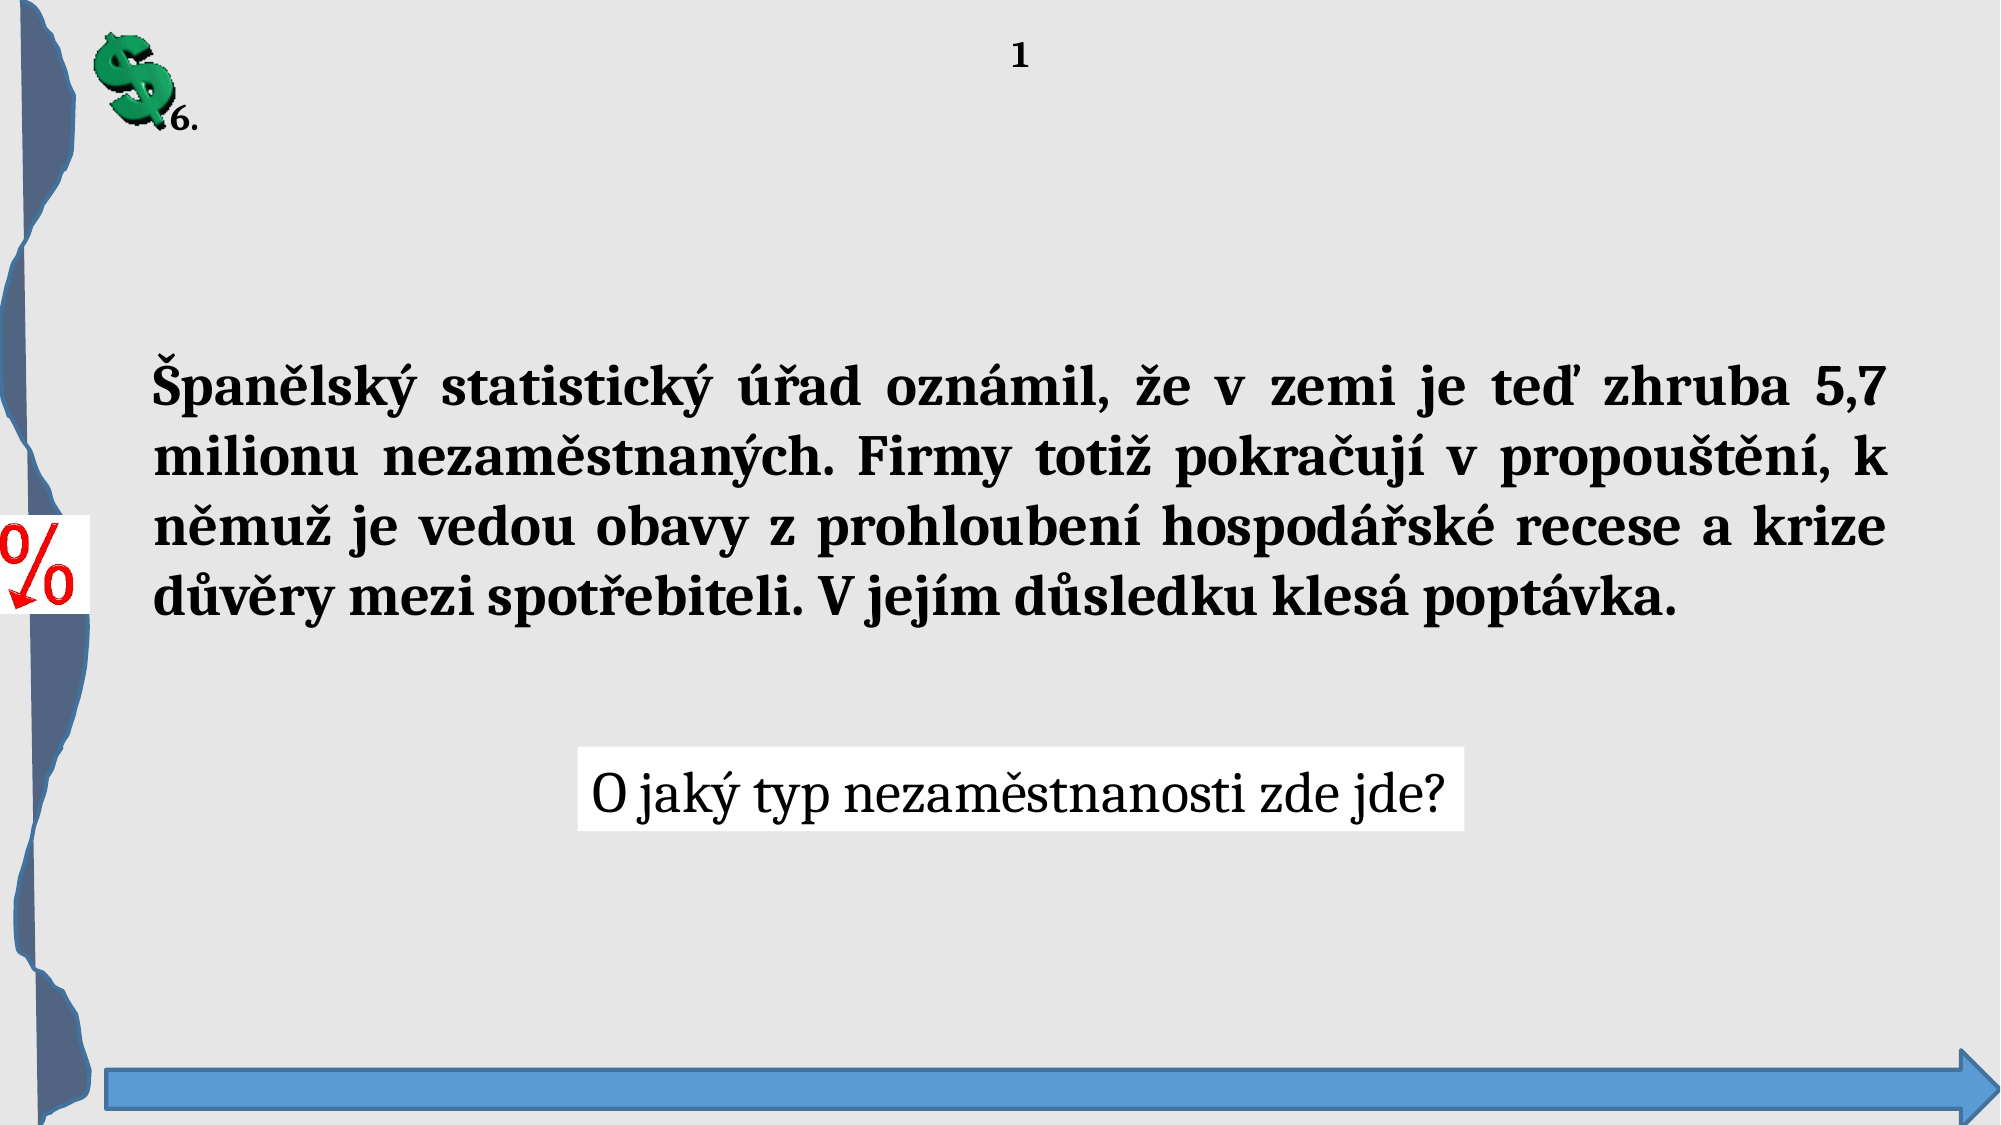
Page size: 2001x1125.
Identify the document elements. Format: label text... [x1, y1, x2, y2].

text_box O jaký typ nezaměstnanosti zde jde? [577, 746, 1465, 832]
picture [0, 515, 90, 614]
text_box 6. [155, 85, 215, 146]
text_box Španělský statistický úřad oznámil, že v zemi je teď zhruba 5,7 milionu nezaměstnaných. Firmy totiž pokračují v propouštění, k němuž je vedou obavy z prohloubení hospodářské recese a krize důvěry mezi spotřebiteli. V jejím důsledku klesá poptávka. [137, 338, 1905, 637]
text_box 1 [997, 22, 1045, 83]
picture [89, 29, 184, 139]
